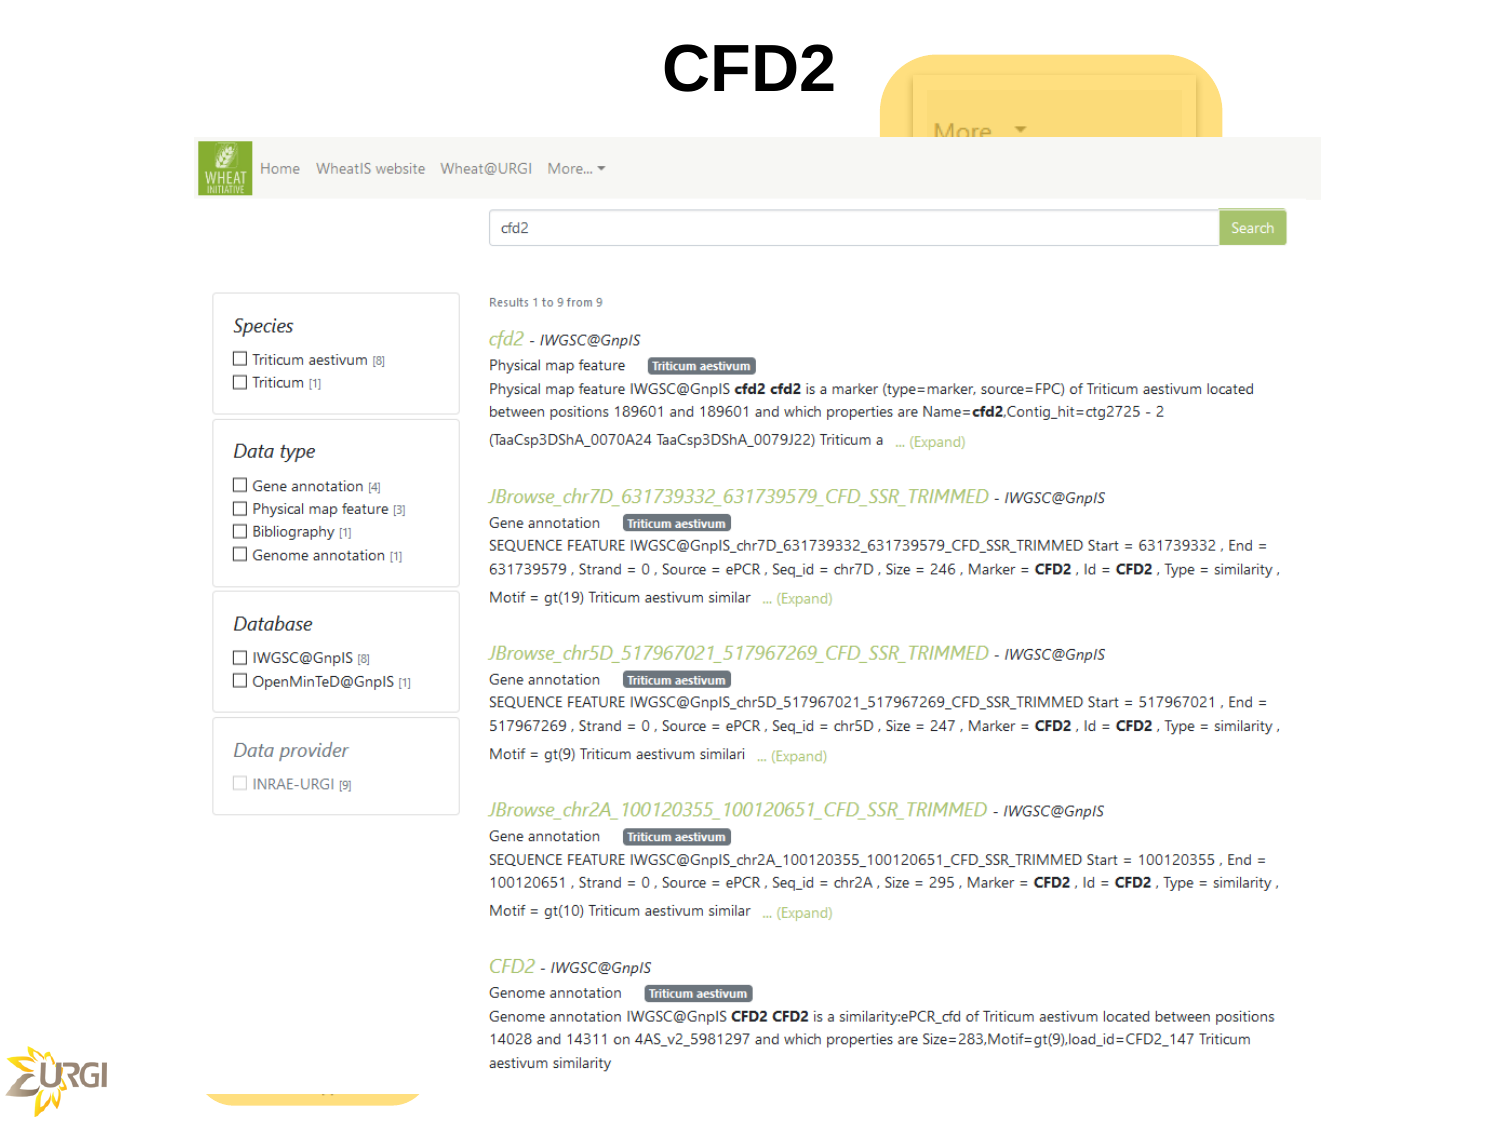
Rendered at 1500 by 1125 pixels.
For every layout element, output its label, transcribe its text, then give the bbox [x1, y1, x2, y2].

text_box CFD2 [0, 19, 1500, 112]
picture [194, 136, 1321, 1114]
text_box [879, 54, 1223, 135]
picture [5, 1046, 107, 1117]
